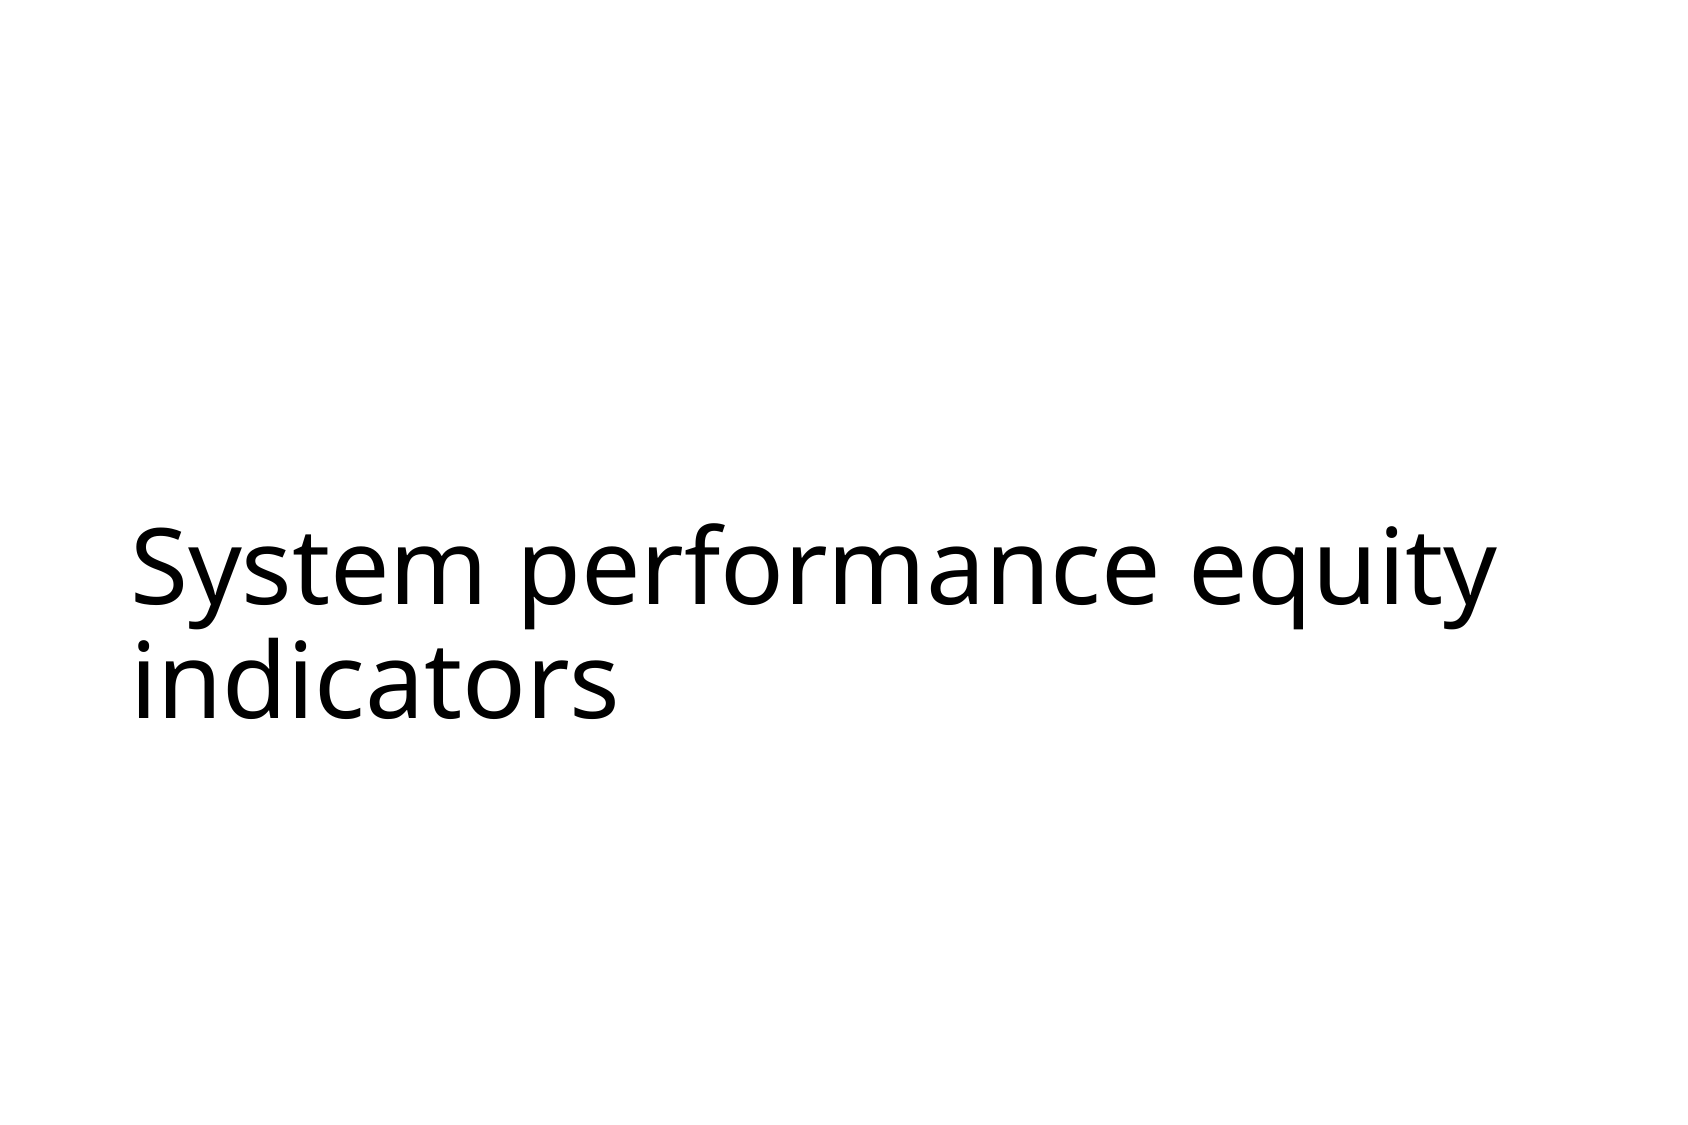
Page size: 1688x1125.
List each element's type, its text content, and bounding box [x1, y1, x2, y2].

title System performance equity indicators [115, 280, 1571, 749]
